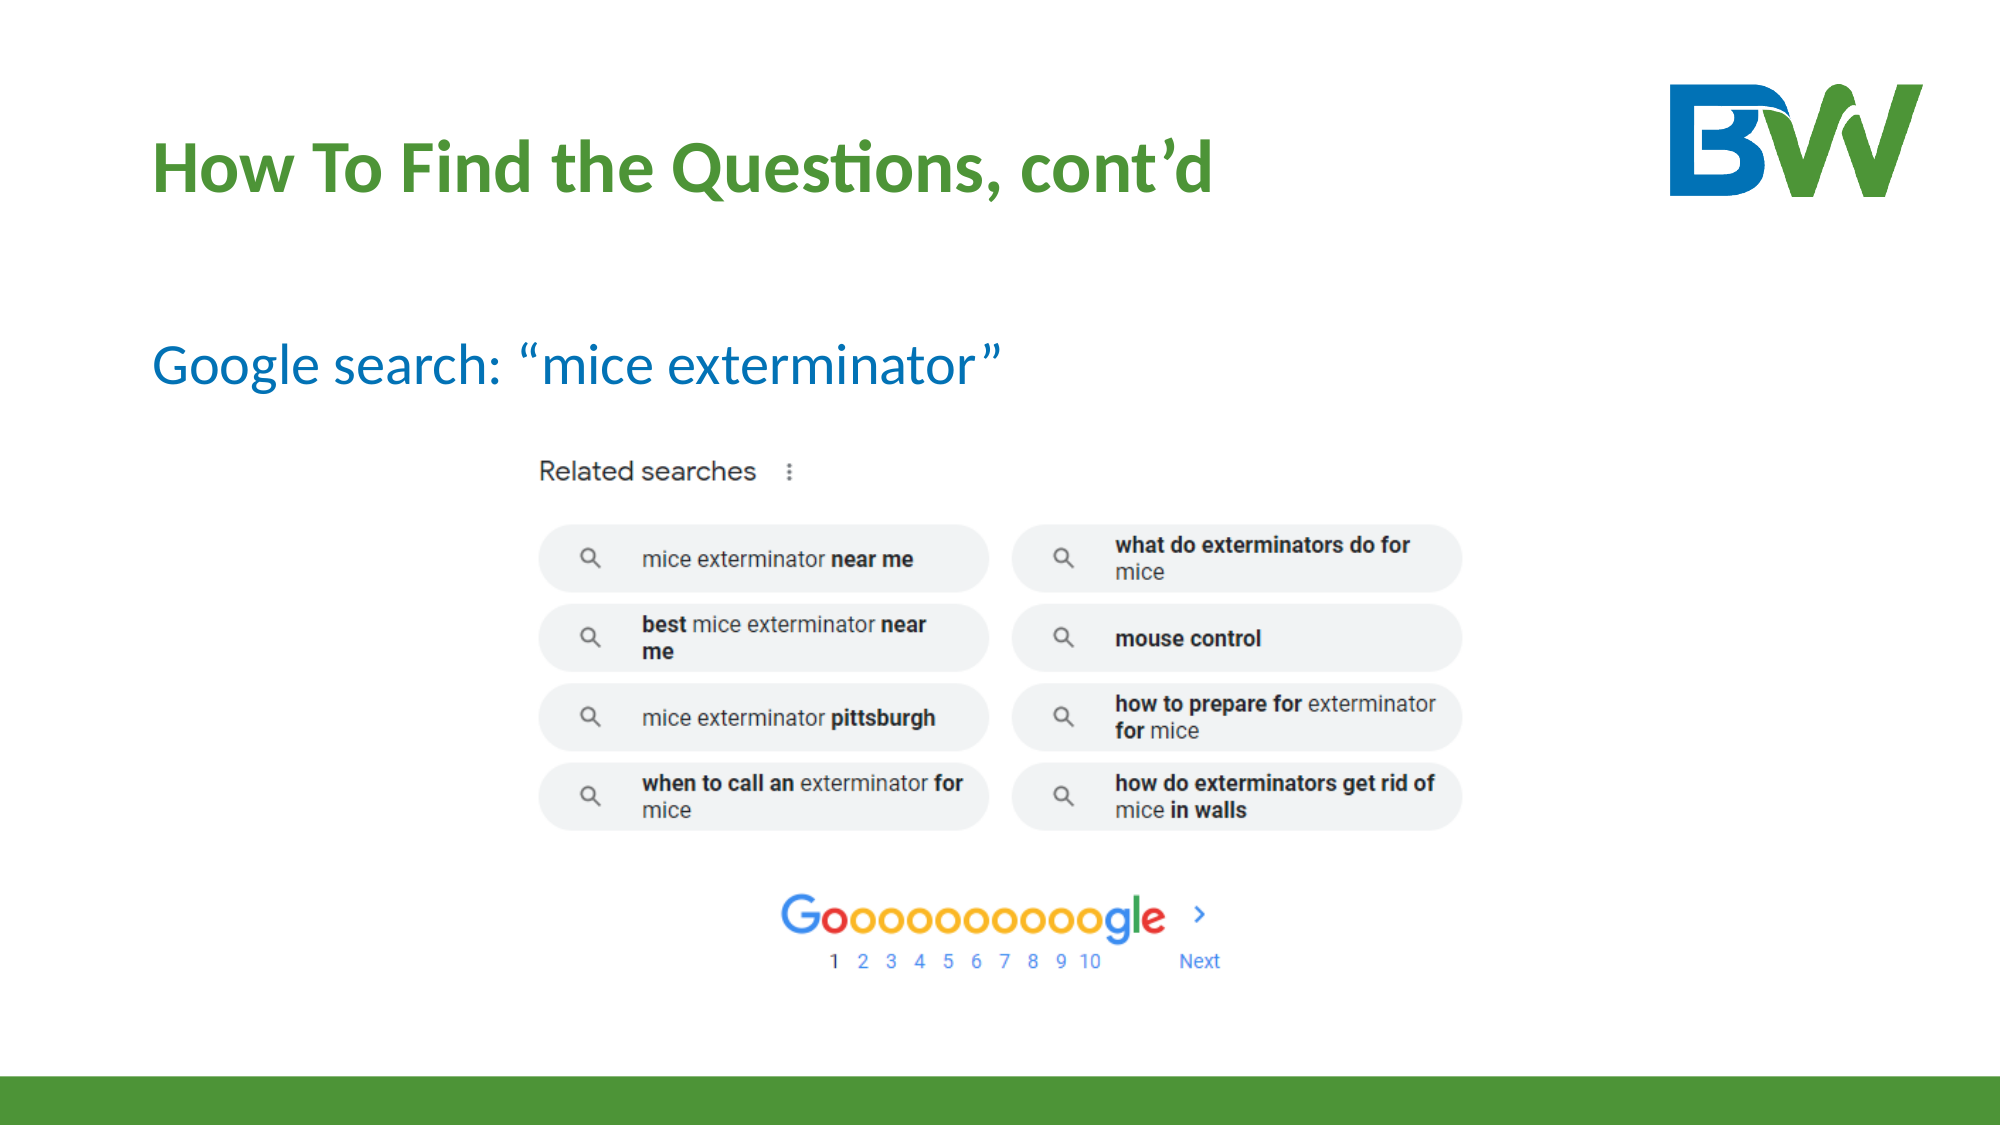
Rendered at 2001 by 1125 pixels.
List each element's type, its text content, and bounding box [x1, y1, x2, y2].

picture [1637, 58, 1946, 221]
picture [519, 441, 1481, 1001]
list Google search: “mice exterminator” [137, 318, 1863, 442]
title How To Find the Questions, cont’d [137, 59, 1863, 278]
